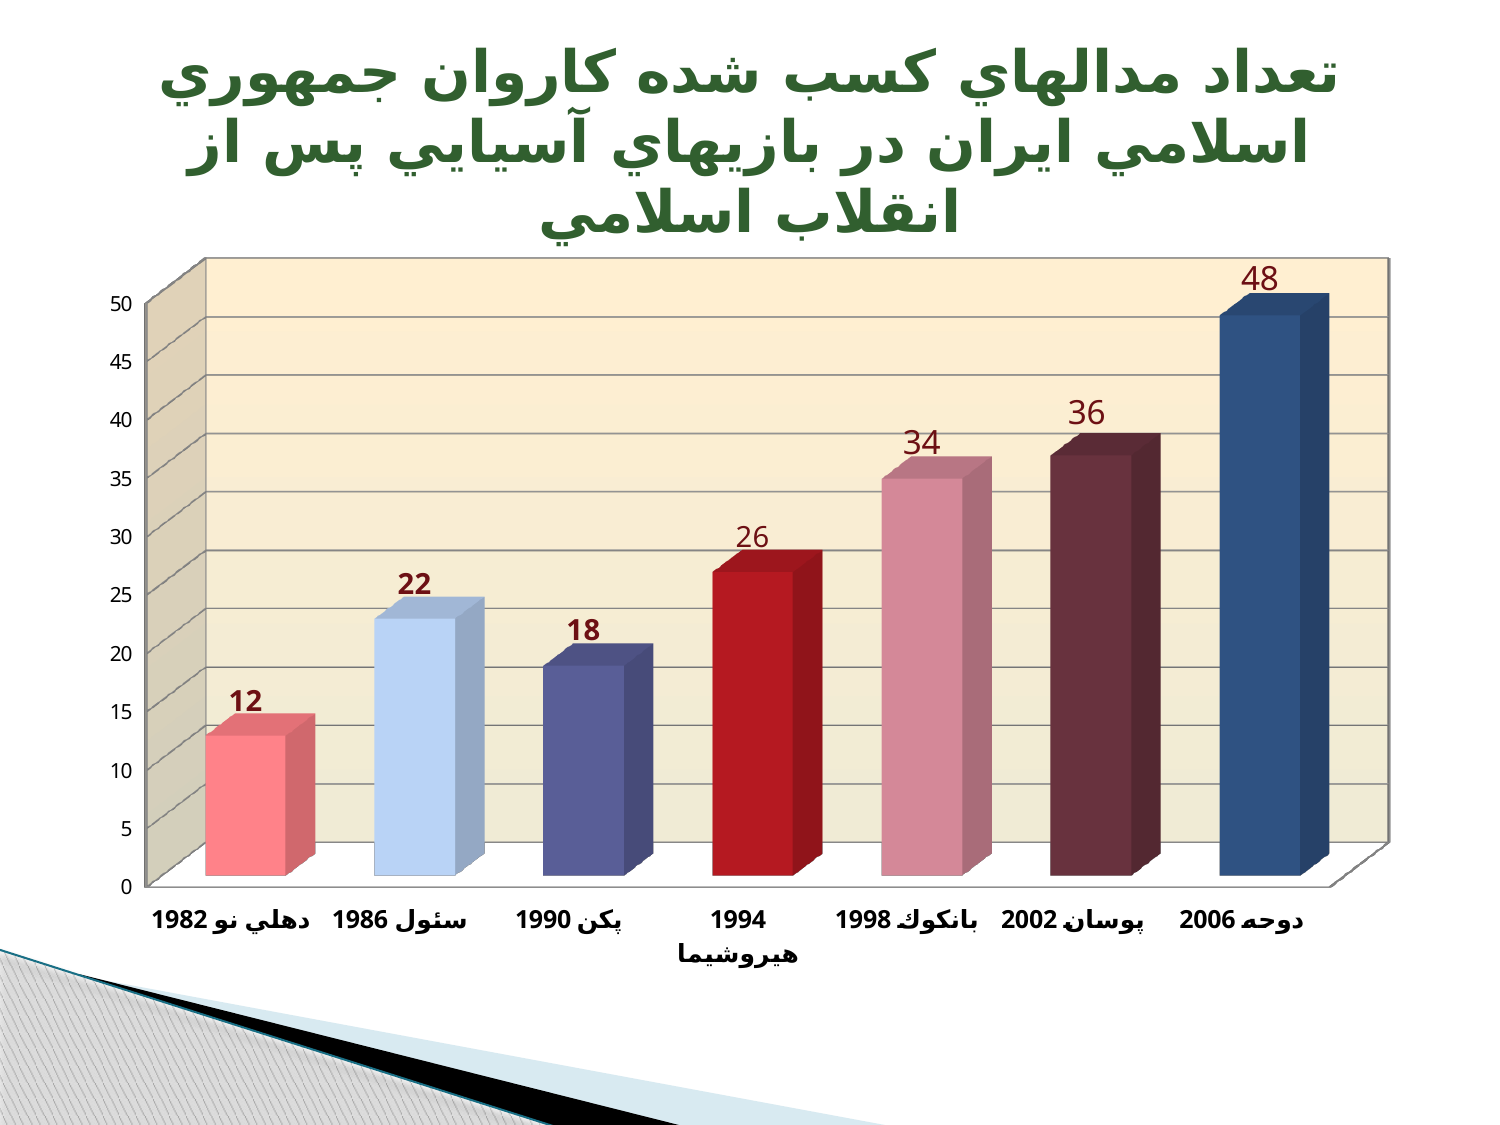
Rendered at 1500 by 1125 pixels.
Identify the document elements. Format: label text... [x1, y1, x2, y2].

title تعداد مدالهاي كسب شده كاروان جمهوري اسلامي ايران در بازيهاي آسيايي پس از انقلاب اسلامي [75, 45, 1425, 233]
chart [74, 242, 1426, 986]
